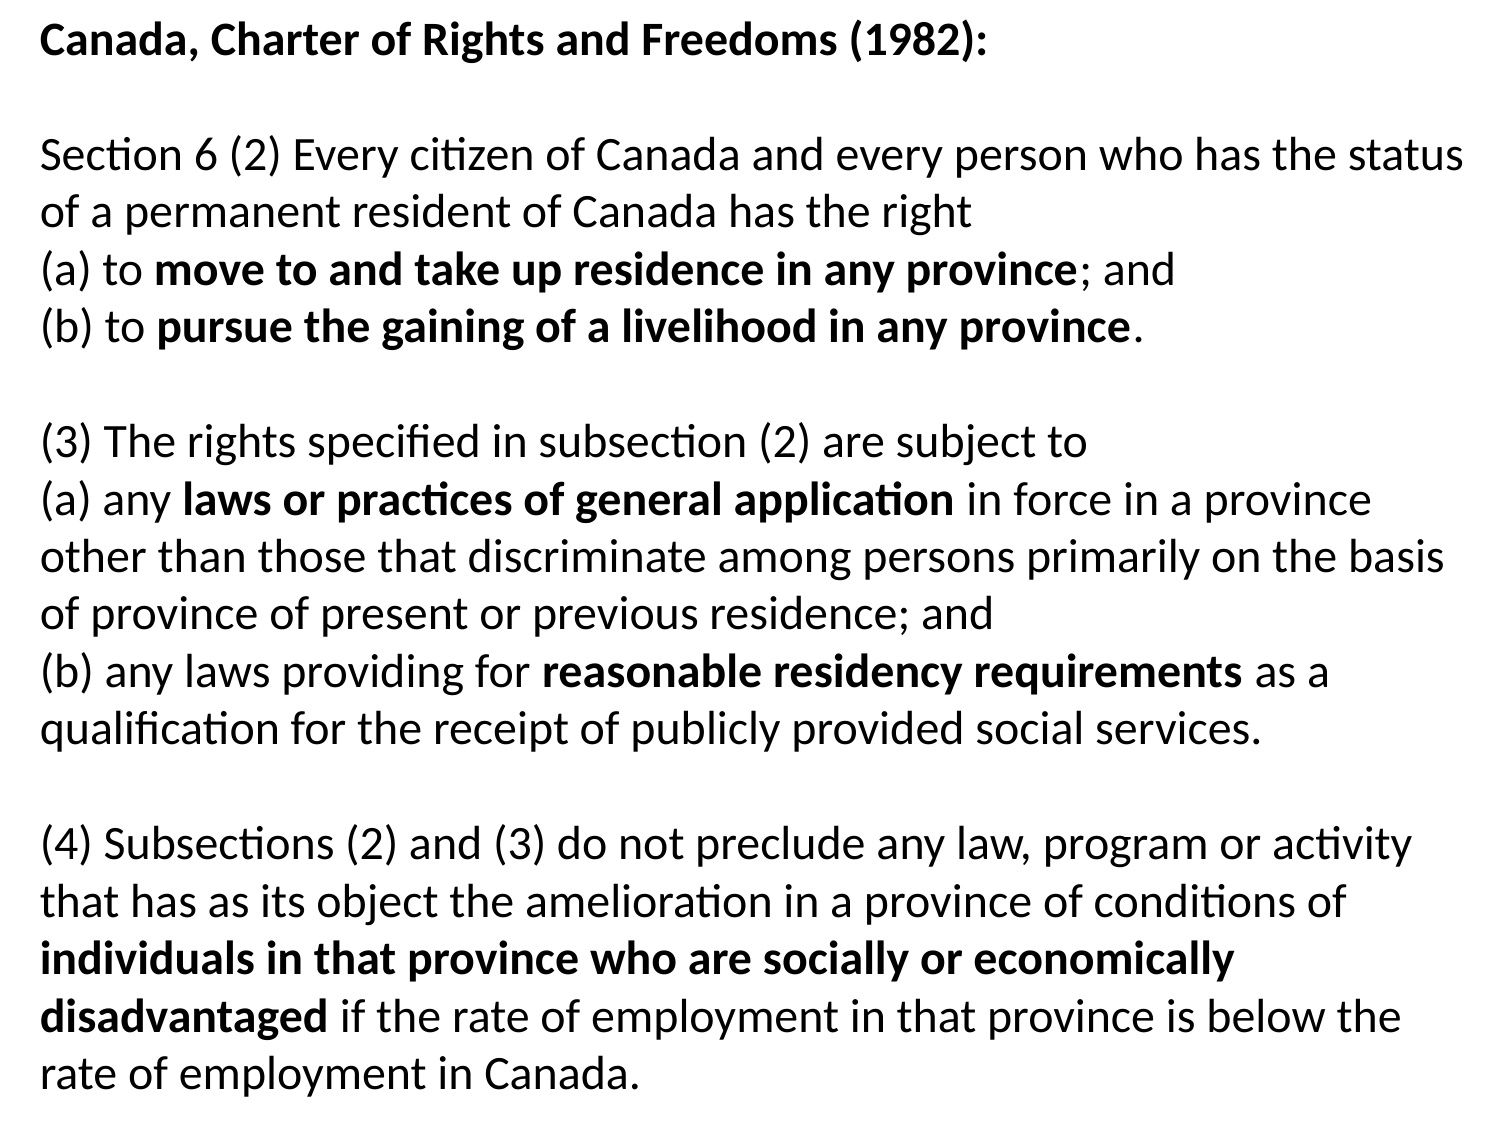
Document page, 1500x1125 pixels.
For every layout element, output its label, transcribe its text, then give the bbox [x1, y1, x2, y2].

text_box Canada, Charter of Rights and Freedoms (1982): Section 6 (2) Every citizen of Canada and every person who has the status of a permanent resident of Canada has the right (a) to move to and take up residence in any province; and (b) to pursue the gaining of a livelihood in any province. (3) The rights specified in subsection (2) are subject to (a) any laws or practices of general application in force in a province other than those that discriminate among persons primarily on the basis of province of present or previous residence; and (b) any laws providing for reasonable residency requirements as a qualification for the receipt of publicly provided social services. (4) Subsections (2) and (3) do not preclude any law, program or activity that has as its object the amelioration in a province of conditions of individuals in that province who are socially or economically disadvantaged if the rate of employment in that province is below the rate of employment in Canada. [24, 0, 1500, 1107]
